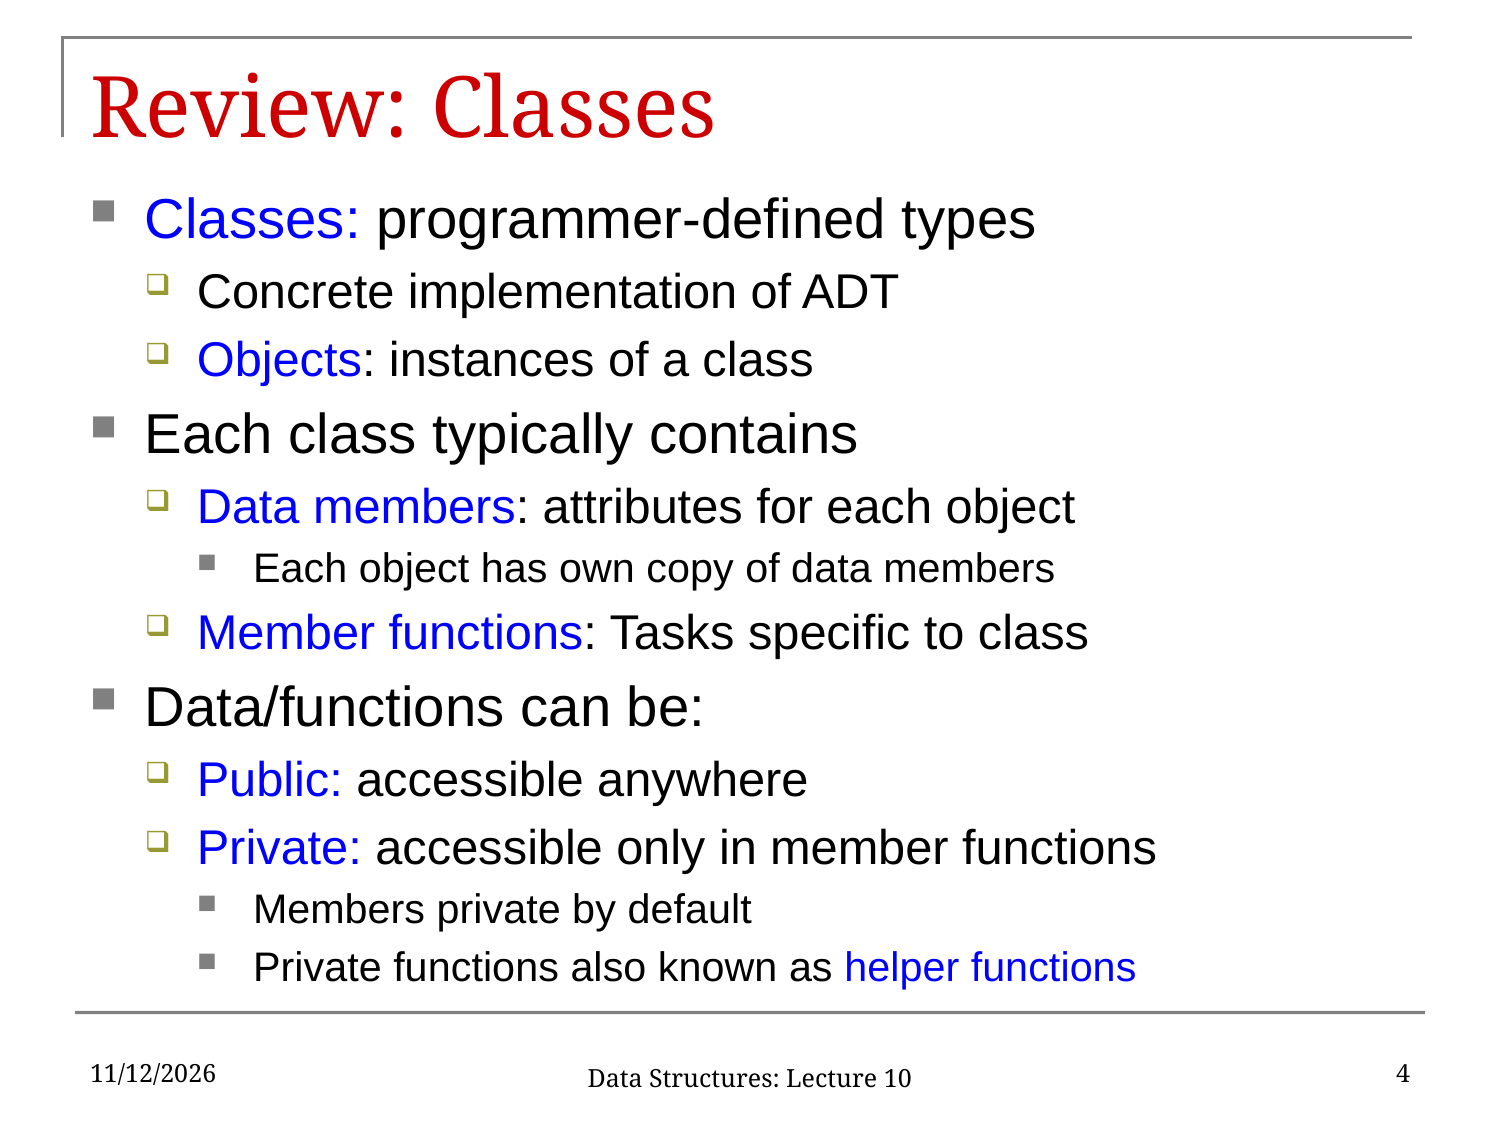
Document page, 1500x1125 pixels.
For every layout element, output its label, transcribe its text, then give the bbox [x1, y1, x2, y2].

title Review: Classes [75, 45, 1425, 163]
list Classes: programmer-defined types Concrete implementation of ADT Objects: instances of a class Each class typically contains Data members: attributes for each object Each object has own copy of data members Member functions: Tasks specific to class Data/functions can be: Public: accessible anywhere Private: accessible only in member functions Members private by default Private functions also known as helper functions [75, 174, 1425, 1006]
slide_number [74, 1023, 426, 1100]
footer Data Structures: Lecture 10 [512, 1024, 988, 1101]
slide_number 4 [1074, 1023, 1426, 1100]
